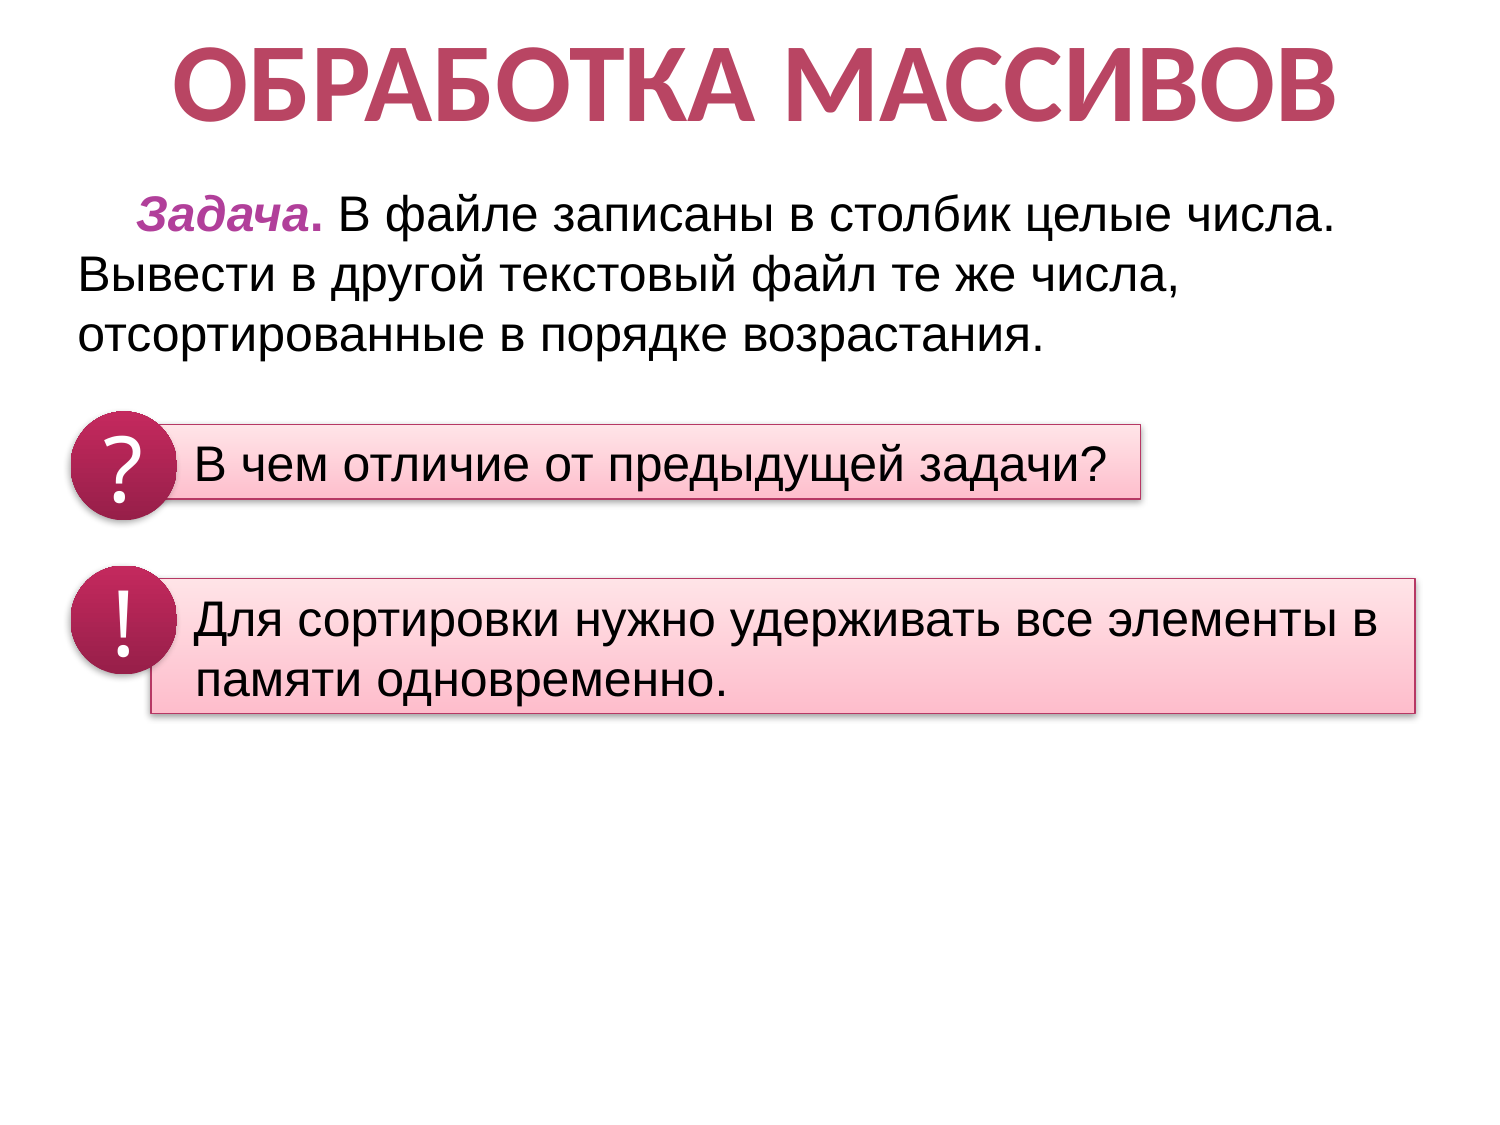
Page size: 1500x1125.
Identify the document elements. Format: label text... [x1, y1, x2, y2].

text_box Задача. В файле записаны в столбик целые числа. Вывести в другой текстовый файл те же числа, отсортированные в порядке возрастания. [62, 173, 1451, 369]
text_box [70, 565, 1416, 716]
title Обработка массивов [23, 0, 1489, 153]
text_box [70, 411, 1141, 521]
